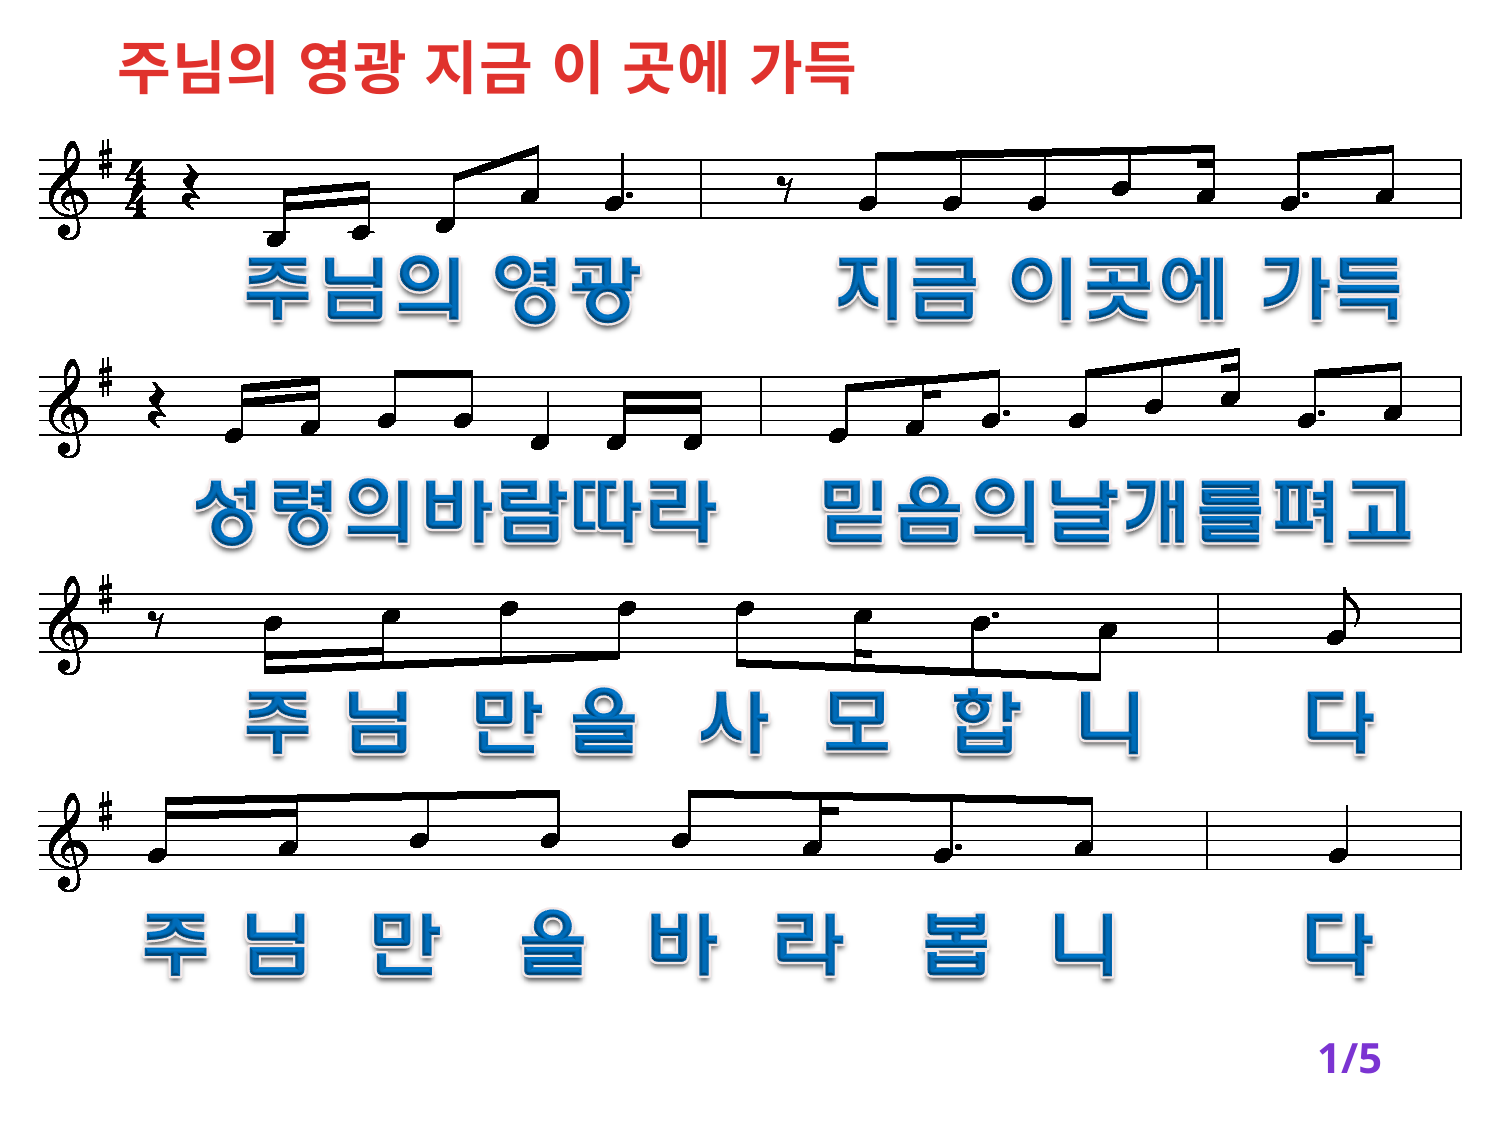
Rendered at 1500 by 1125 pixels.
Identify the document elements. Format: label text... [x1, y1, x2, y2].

text_box 1/5 [1301, 1024, 1398, 1090]
picture [0, 125, 1500, 1000]
text_box 주님의 영광 지금 이 곳에 가득 [102, 23, 874, 109]
